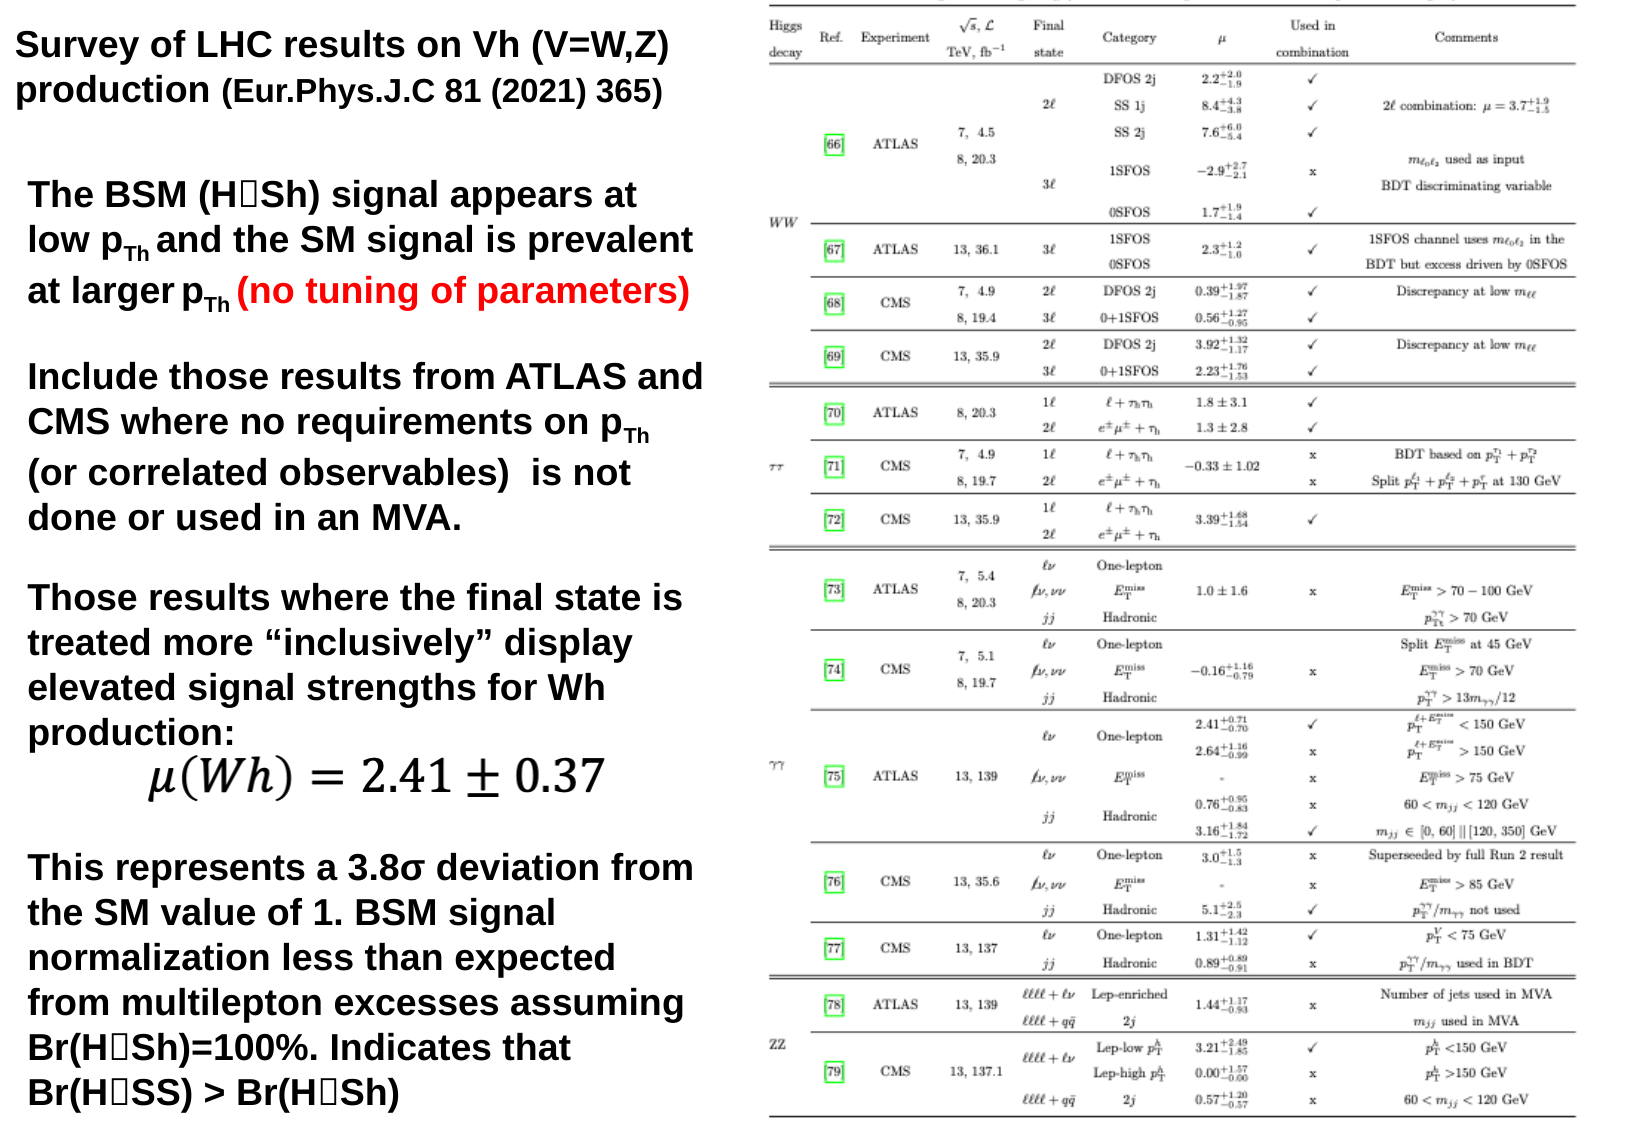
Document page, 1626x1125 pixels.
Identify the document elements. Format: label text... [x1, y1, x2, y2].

picture [762, 0, 1590, 1125]
text_box [124, 737, 632, 814]
text_box The BSM (HSh) signal appears at low pTh and the SM signal is prevalent at larger pTh (no tuning of parameters) Include those results from ATLAS and CMS where no requirements on pTh (or correlated observables) is not done or used in an MVA. Those results where the final state is treated more “inclusively” display elevated signal strengths for Wh production: This represents a 3.8σ deviation from the SM value of 1. BSM signal normalization less than expected from multilepton excesses assuming Br(HSh)=100%. Indicates that Br(HSS) > Br(HSh) [12, 162, 723, 1121]
text_box Survey of LHC results on Vh (V=W,Z) production (Eur.Phys.J.C 81 (2021) 365) [0, 12, 700, 118]
